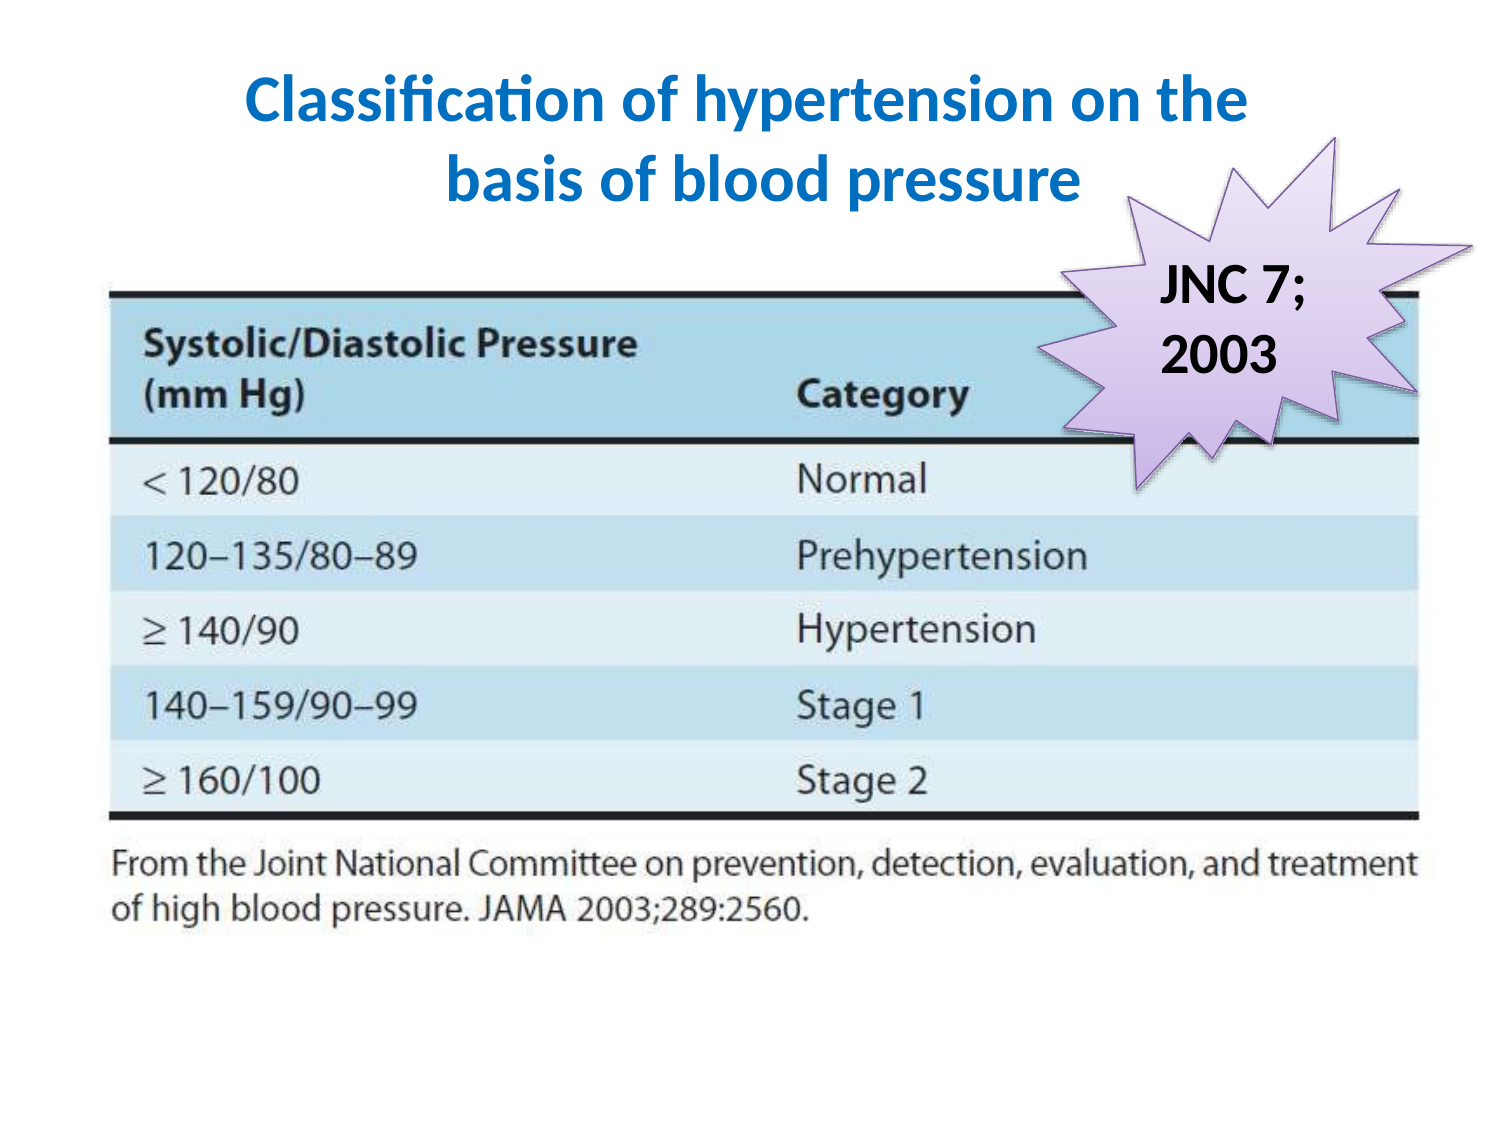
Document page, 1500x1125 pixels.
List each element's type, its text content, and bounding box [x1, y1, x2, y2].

text_box [1037, 348, 1136, 490]
text_box JNC 7; 2003 [1158, 243, 1311, 386]
text_box [1029, 132, 1480, 501]
text_box [1330, 137, 1473, 245]
text_box [1037, 137, 1473, 490]
text_box [1137, 246, 1473, 490]
text_box [1037, 137, 1334, 347]
title Classification of hypertension on the basis of blood pressure [243, 52, 1257, 243]
text_box [99, 281, 1435, 937]
